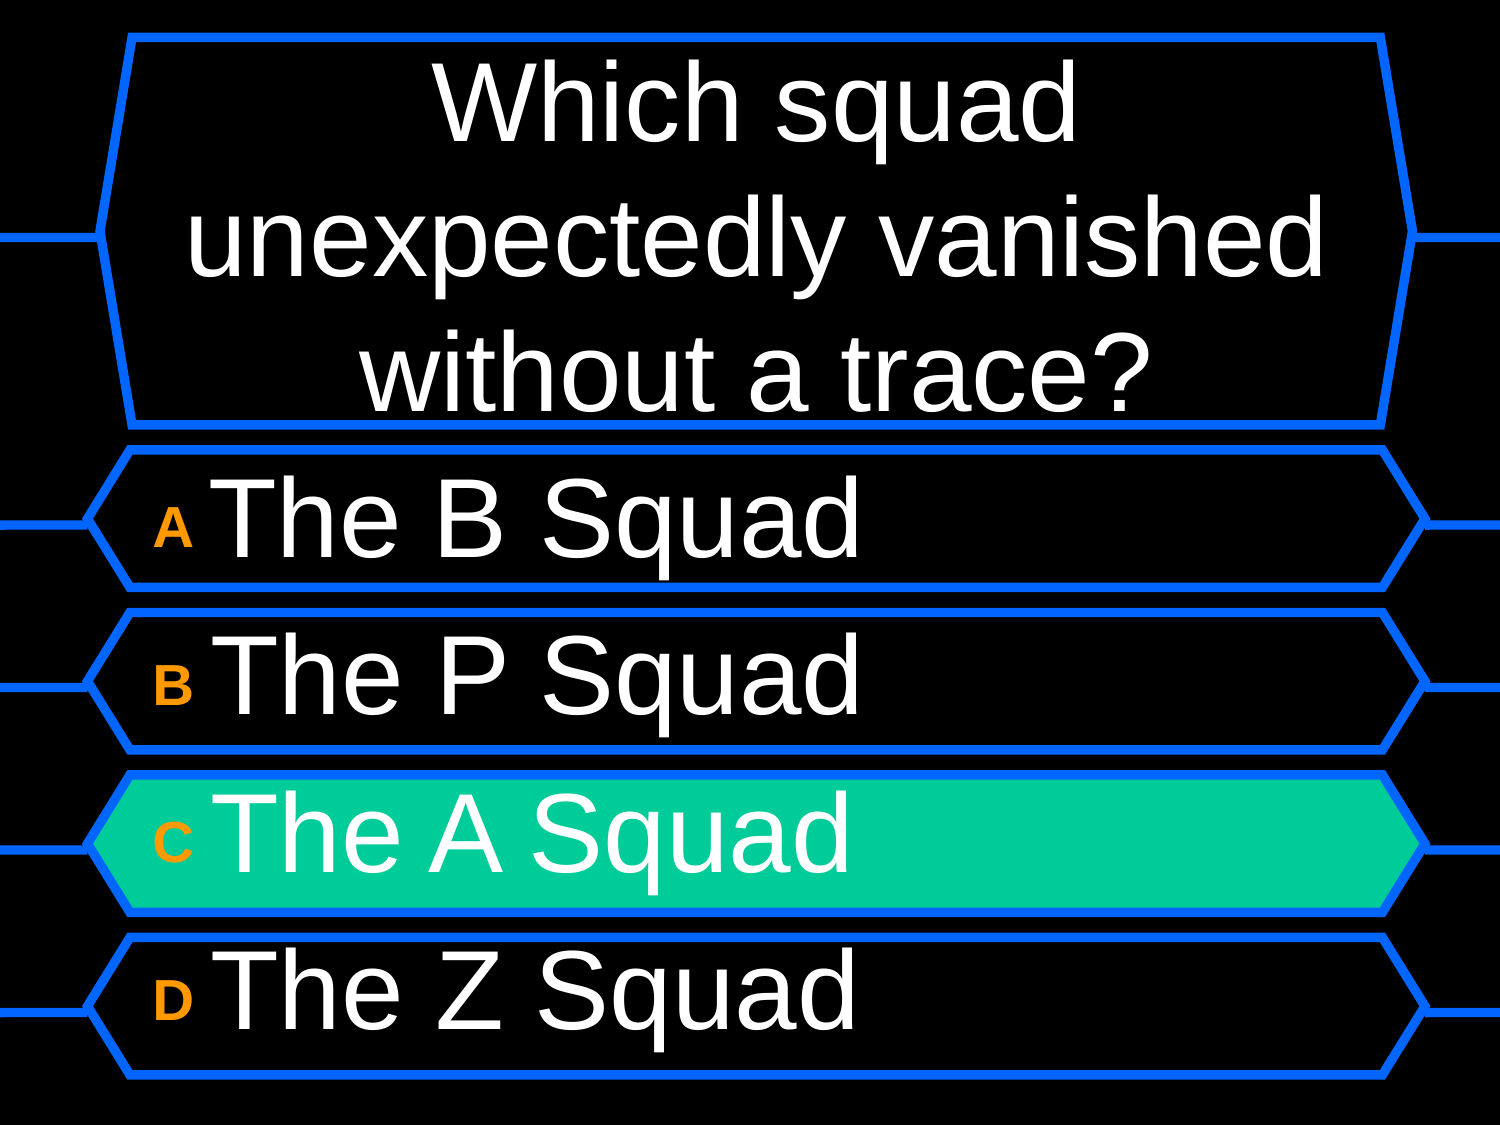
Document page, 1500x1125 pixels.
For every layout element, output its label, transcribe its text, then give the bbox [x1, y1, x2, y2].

text_box [127, 37, 1385, 62]
text_box [87, 774, 137, 913]
list A The B Squad B The P Squad C The A Squad D The Z Squad [137, 437, 1388, 1088]
text_box [1388, 458, 1425, 579]
text_box [87, 612, 137, 750]
text_box [128, 401, 1385, 425]
text_box [87, 449, 137, 588]
text_box [87, 937, 137, 1075]
text_box [1388, 783, 1425, 904]
text_box [1388, 83, 1413, 379]
text_box [1388, 946, 1425, 1066]
text_box [99, 86, 124, 377]
title Which squad unexpectedly vanished without a trace? [124, 62, 1388, 401]
text_box [1388, 621, 1425, 741]
